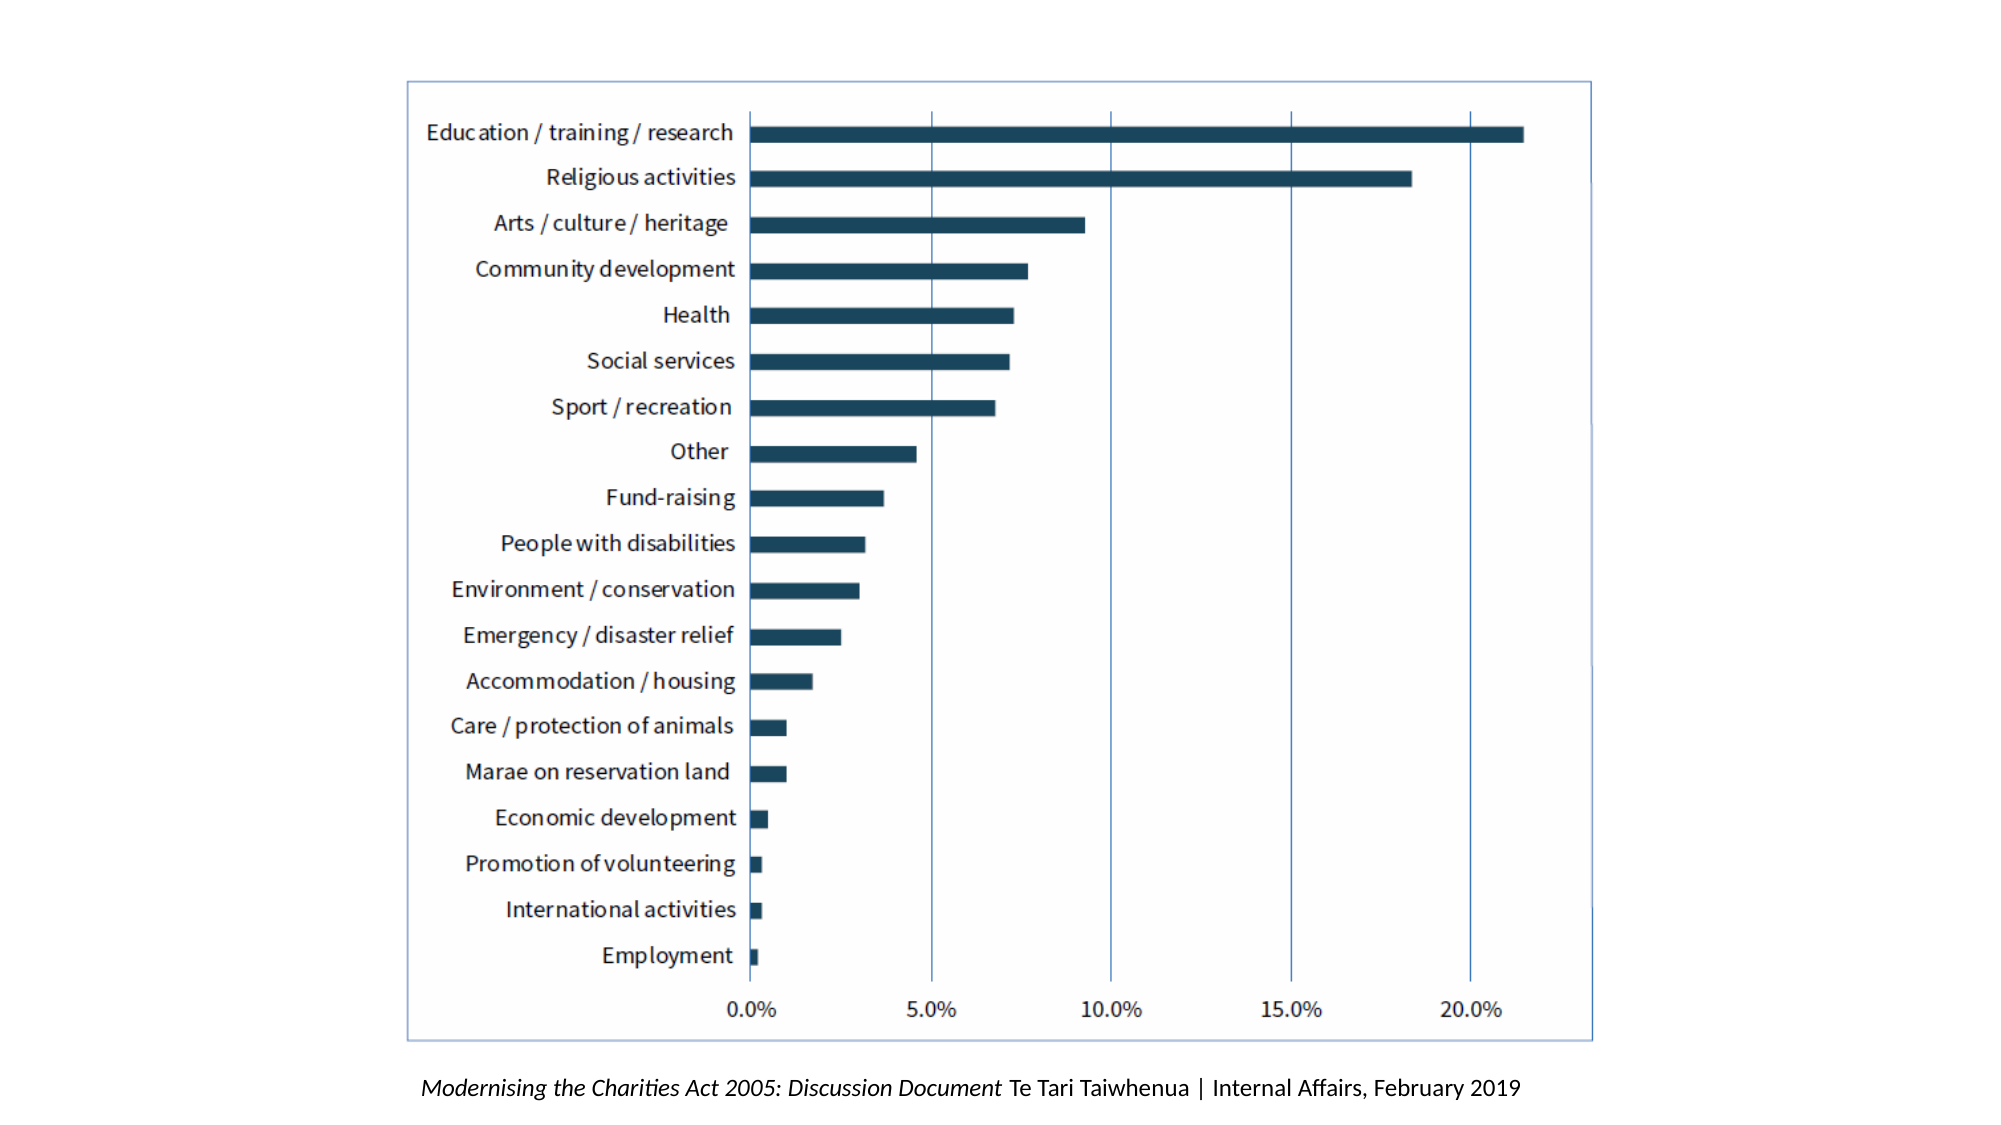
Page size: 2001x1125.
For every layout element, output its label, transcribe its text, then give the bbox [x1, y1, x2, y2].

picture [406, 80, 1594, 1045]
text_box Modernising the Charities Act 2005: Discussion Document Te Tari Taiwhenua | Internal Affairs, February 2019 [406, 1063, 1594, 1109]
